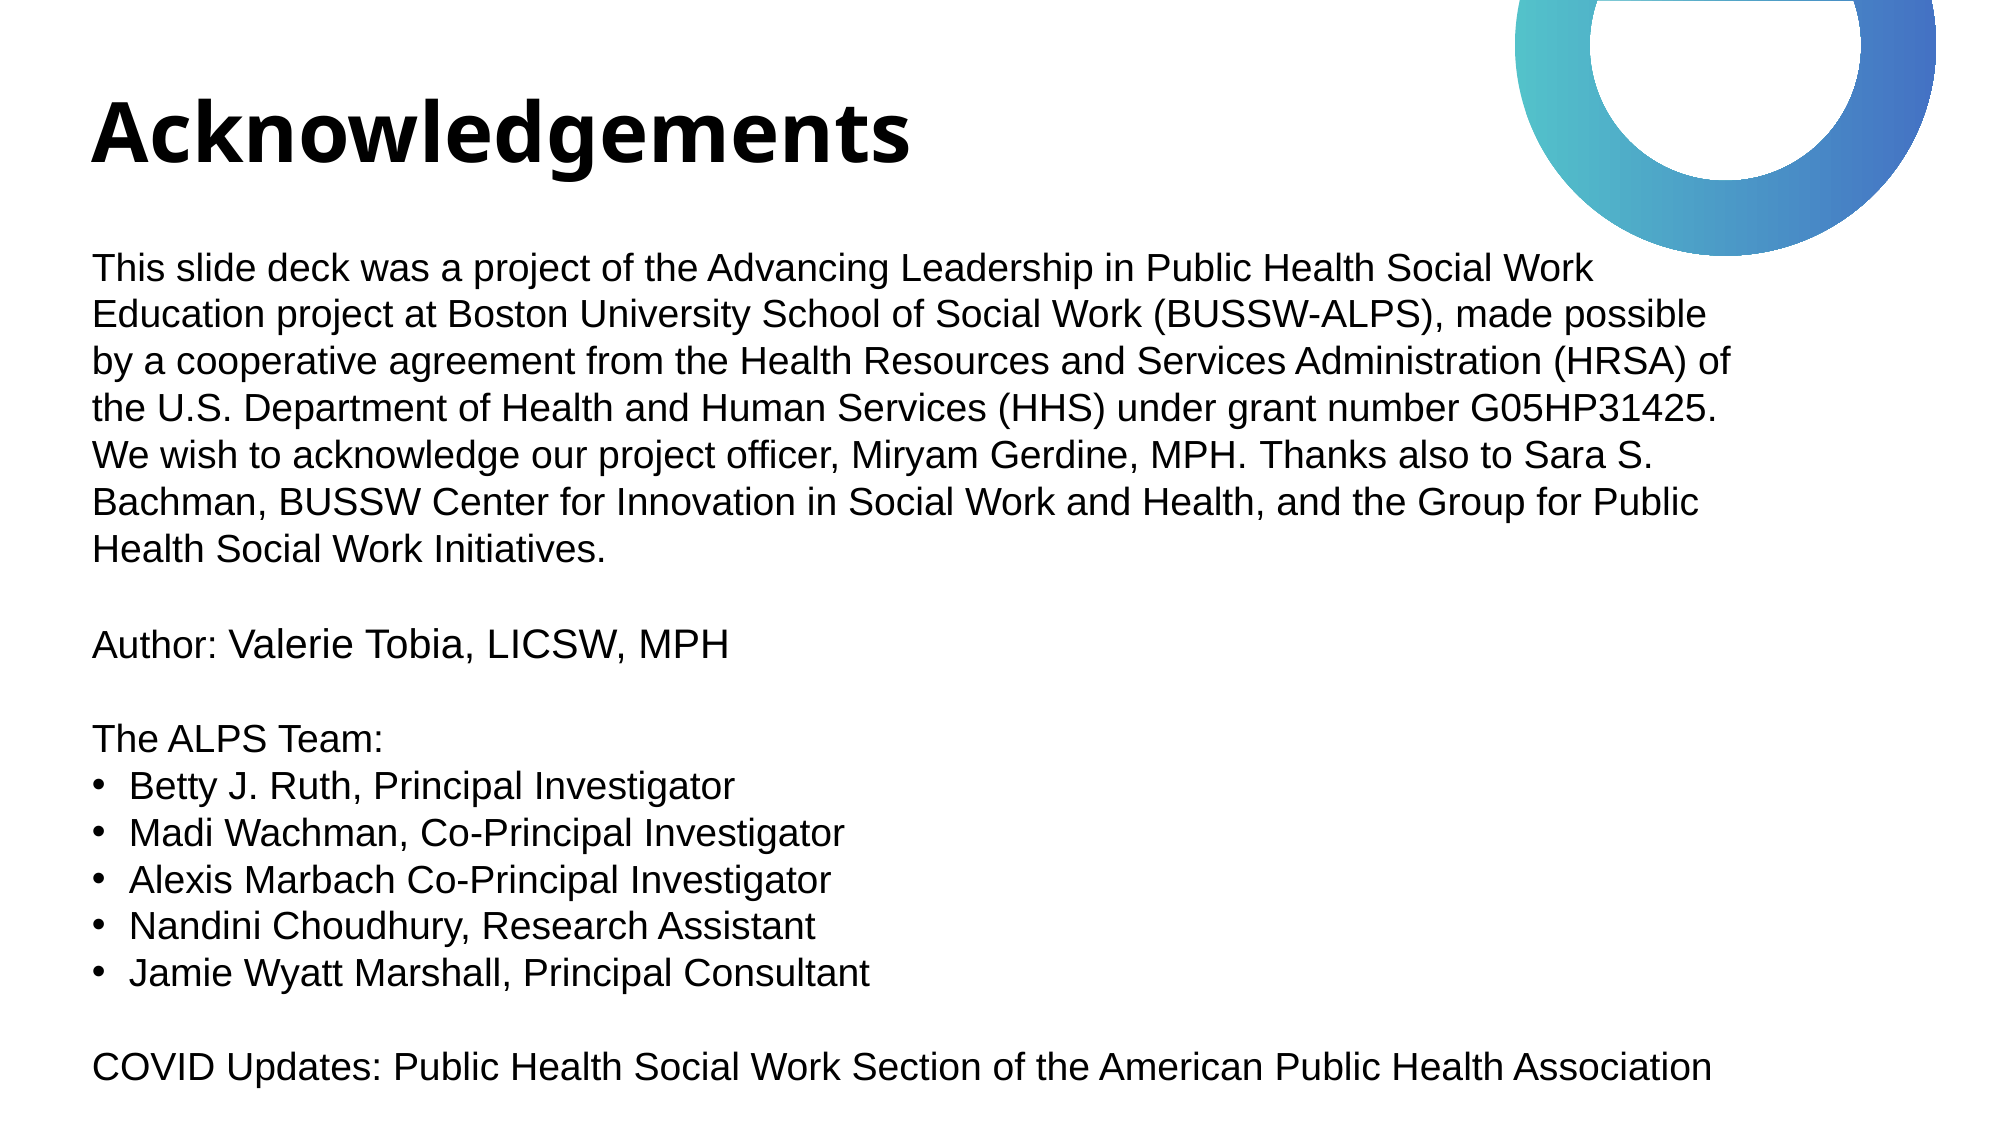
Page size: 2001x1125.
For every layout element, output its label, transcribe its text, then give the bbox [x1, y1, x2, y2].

list This slide deck was a project of the Advancing Leadership in Public Health Social Work Education project at Boston University School of Social Work (BUSSW-ALPS), made possible by a cooperative agreement from the Health Resources and Services Administration (HRSA) of the U.S. Department of Health and Human Services (HHS) under grant number G05HP31425. We wish to acknowledge our project officer, Miryam Gerdine, MPH. Thanks also to Sara S. Bachman, BUSSW Center for Innovation in Social Work and Health, and the Group for Public Health Social Work Initiatives. Author: Valerie Tobia, LICSW, MPH The ALPS Team: Betty J. Ruth, Principal Investigator Madi Wachman, Co-Principal Investigator Alexis Marbach Co-Principal Investigator Nandini Choudhury, Research Assistant Jamie Wyatt Marshall, Principal Consultant COVID Updates: Public Health Social Work Section of the American Public Health Association [76, 234, 1769, 1099]
title Acknowledgements [76, 26, 1485, 234]
